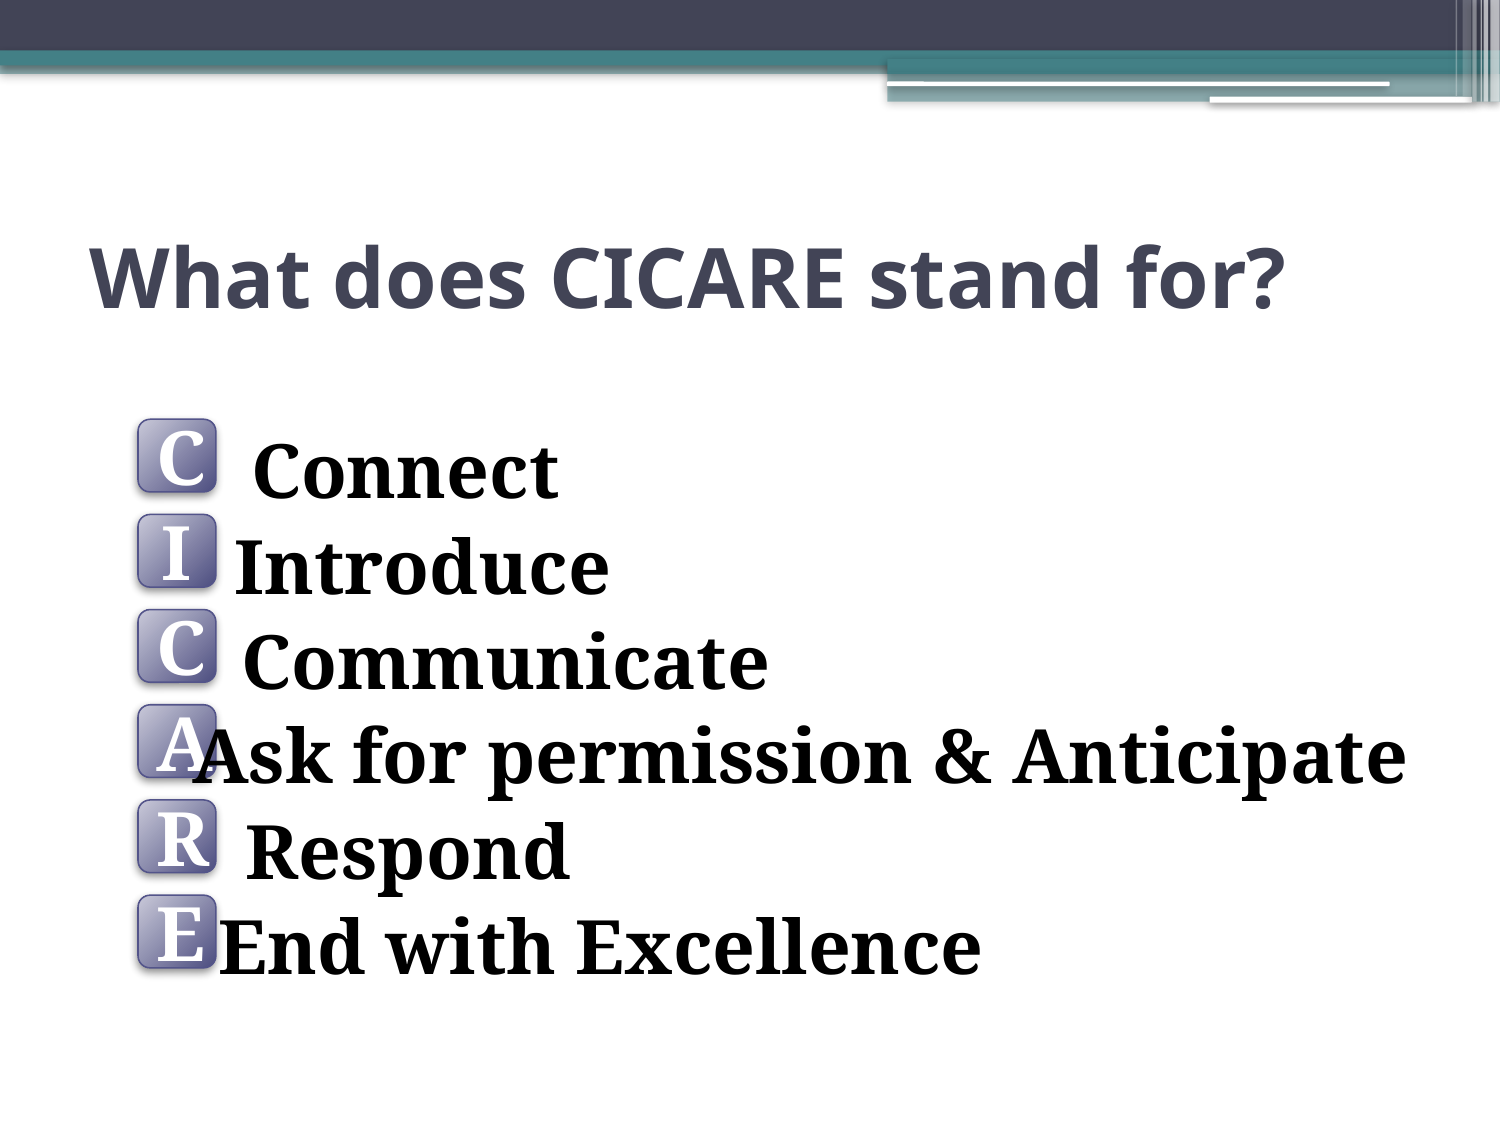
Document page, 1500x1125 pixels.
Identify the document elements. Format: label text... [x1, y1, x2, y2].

title What does CICARE stand for? [75, 187, 1425, 363]
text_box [137, 415, 1363, 989]
